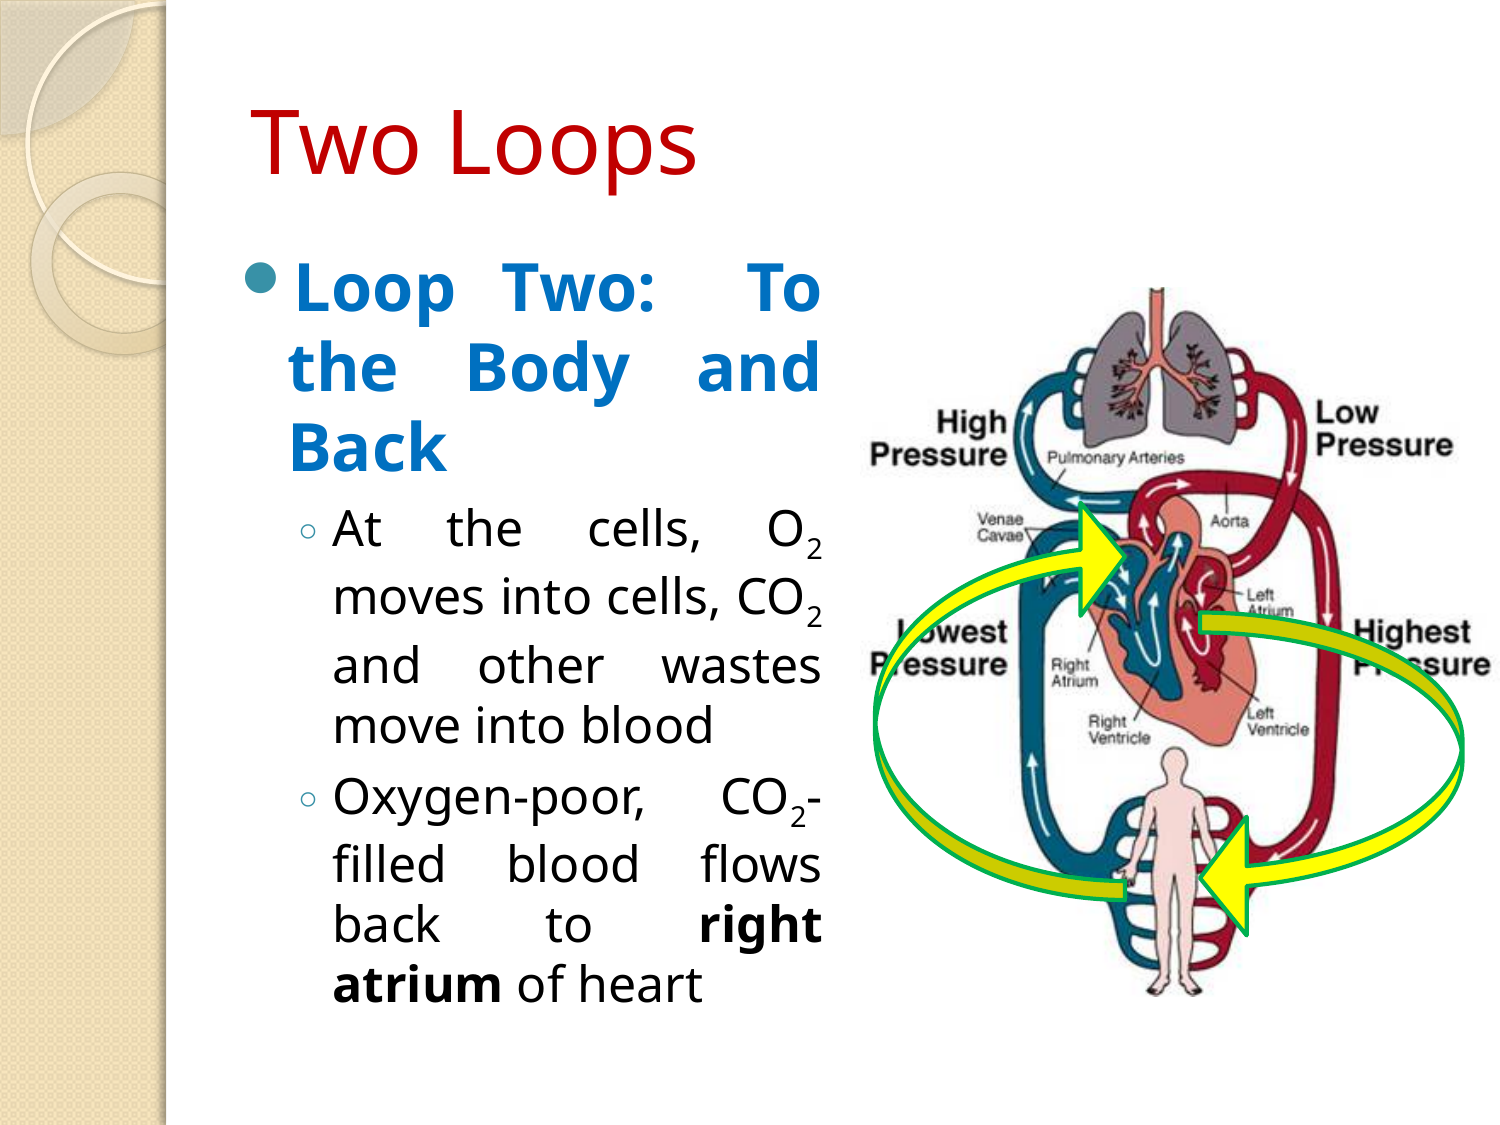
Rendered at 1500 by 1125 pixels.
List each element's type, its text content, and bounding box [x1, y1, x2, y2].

title Two Loops [235, 45, 1466, 233]
list Loop Two: To the Body and Back At the cells, O2 moves into cells, CO2 and other wastes move into blood Oxygen-poor, CO2-filled blood flows back to right atrium of heart [212, 237, 838, 1075]
picture [859, 287, 1500, 998]
